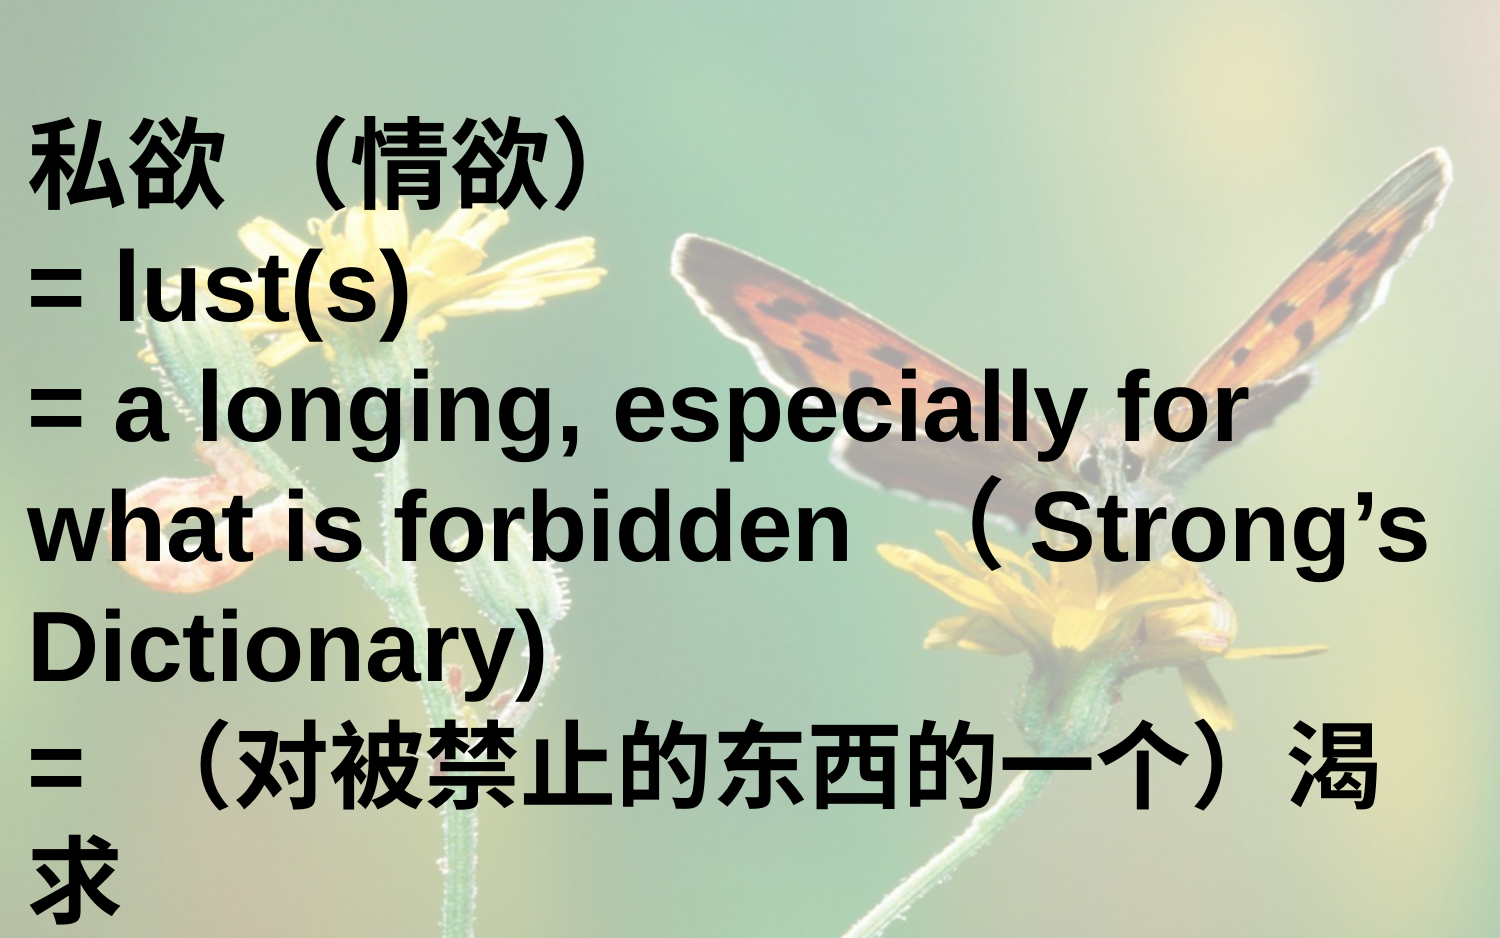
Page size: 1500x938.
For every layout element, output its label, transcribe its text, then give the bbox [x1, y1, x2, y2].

text_box 私欲 （情欲） = lust(s) = a longing, especially for what is forbidden （Strong’s Dictionary) = （对被禁止的东西的一个）渴求 [12, 93, 1488, 713]
